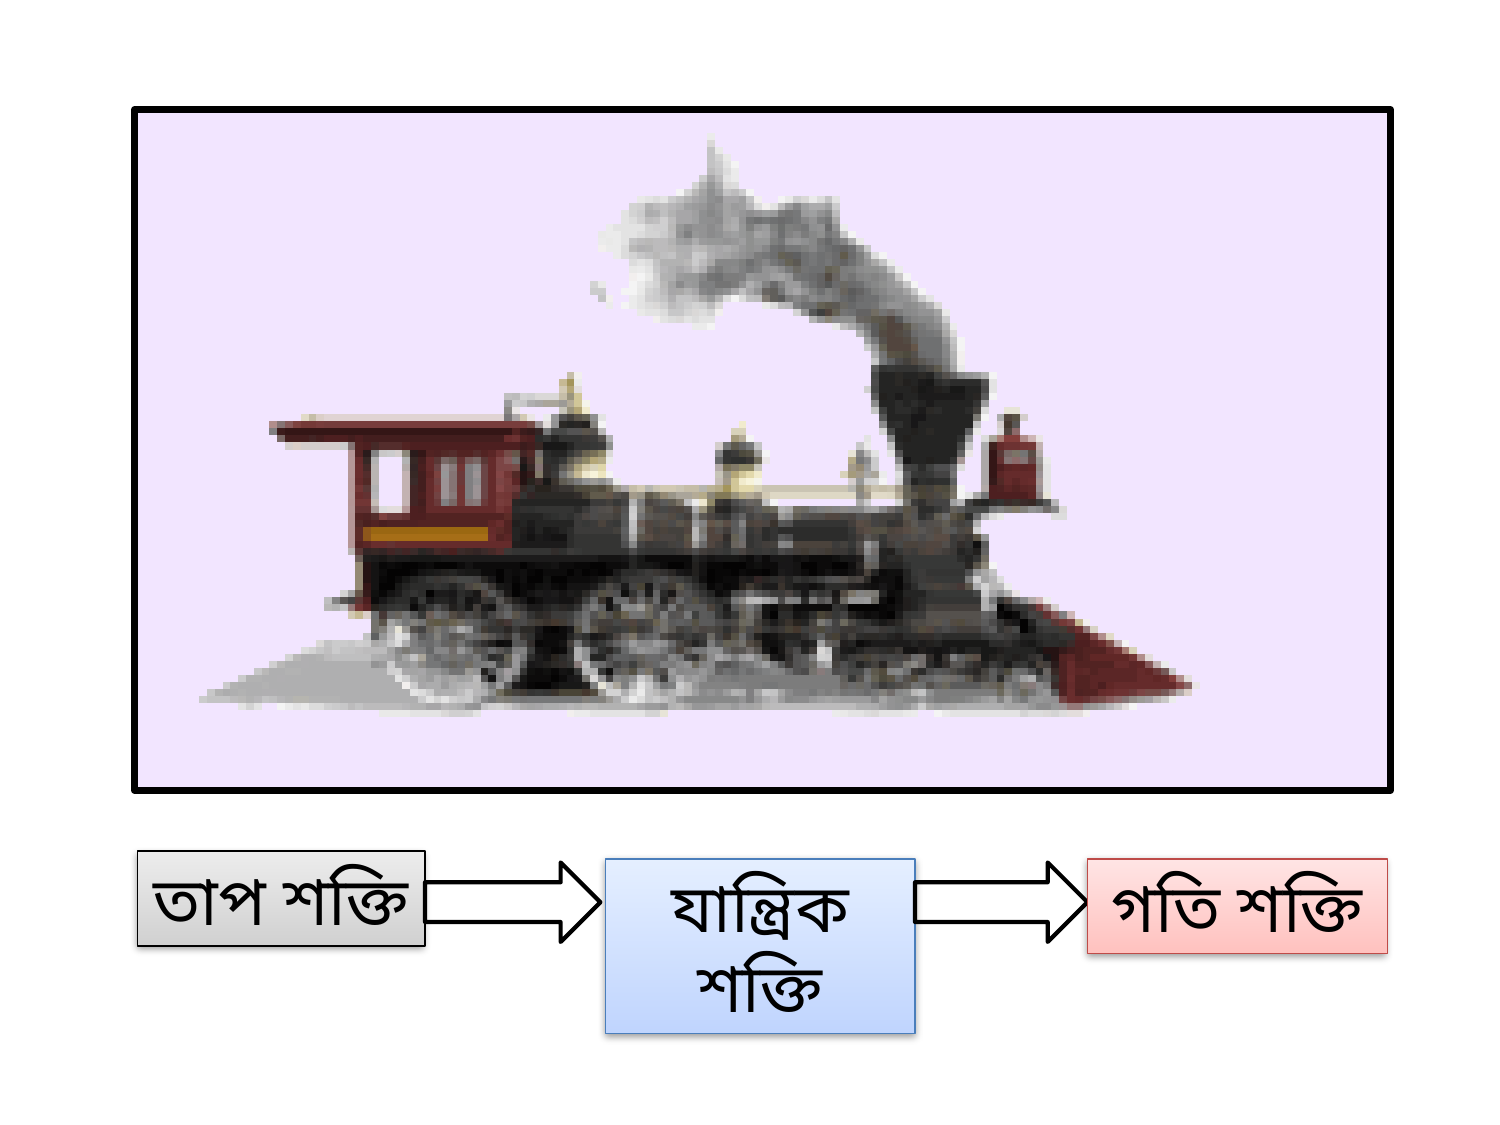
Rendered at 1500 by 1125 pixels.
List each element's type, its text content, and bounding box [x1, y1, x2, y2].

text_box যান্ত্রিক শক্তি [605, 858, 916, 1034]
picture [137, 112, 1388, 788]
text_box গতি শক্তি [1087, 858, 1388, 954]
text_box [422, 860, 603, 944]
text_box তাপ শক্তি [137, 850, 426, 947]
text_box [912, 860, 1082, 944]
